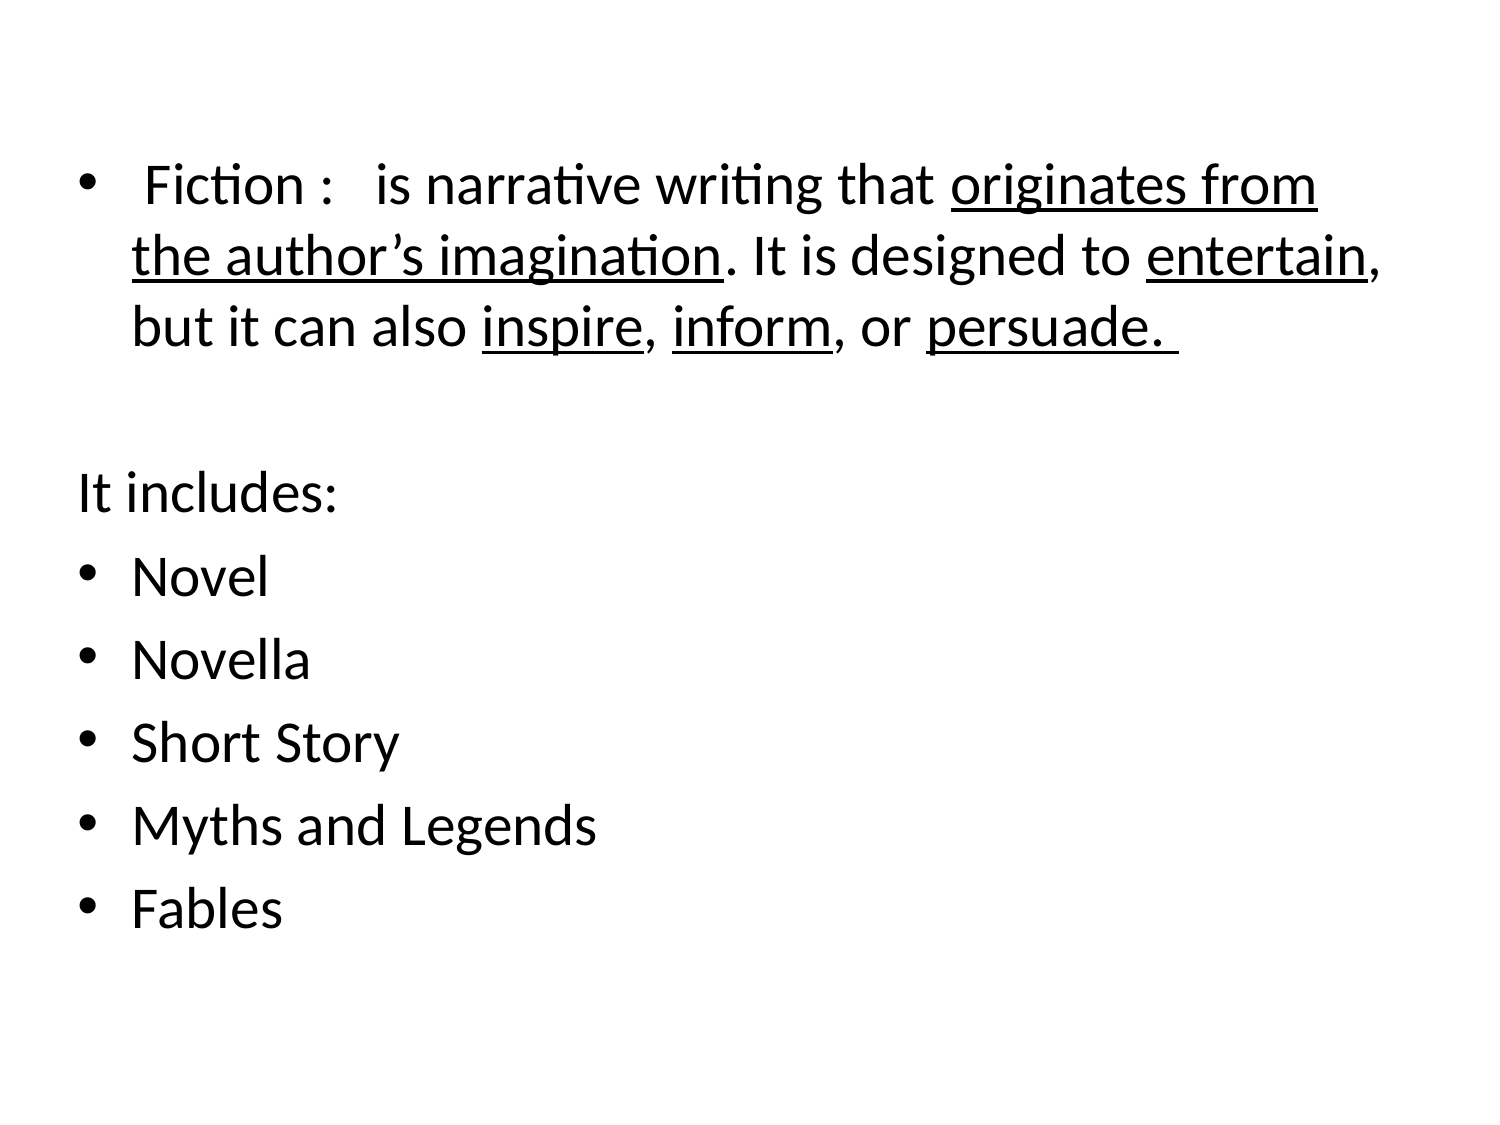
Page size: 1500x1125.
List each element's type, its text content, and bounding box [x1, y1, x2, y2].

list Fiction : is narrative writing that originates from the author’s imagination. It is designed to entertain, but it can also inspire, inform, or persuade. It includes: Novel Novella Short Story Myths and Legends Fables [62, 137, 1413, 1000]
